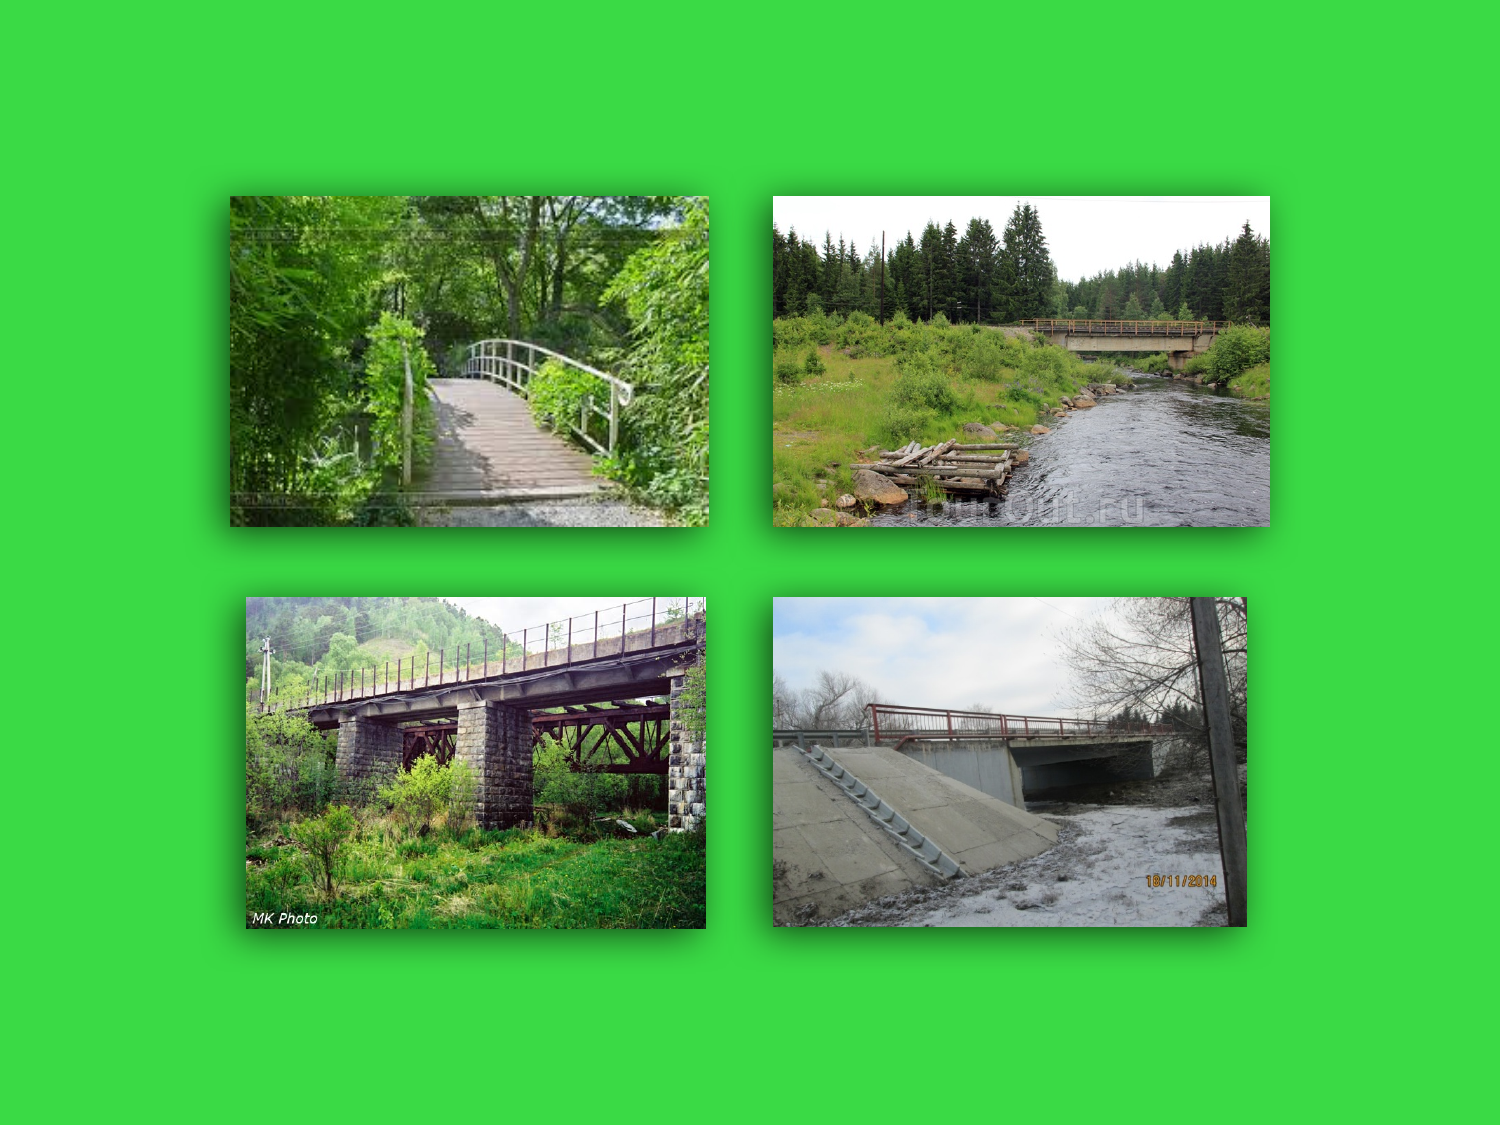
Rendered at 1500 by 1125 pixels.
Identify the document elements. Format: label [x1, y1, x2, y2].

picture [773, 196, 1271, 528]
picture [245, 597, 707, 929]
picture [773, 597, 1247, 927]
picture [229, 196, 709, 528]
